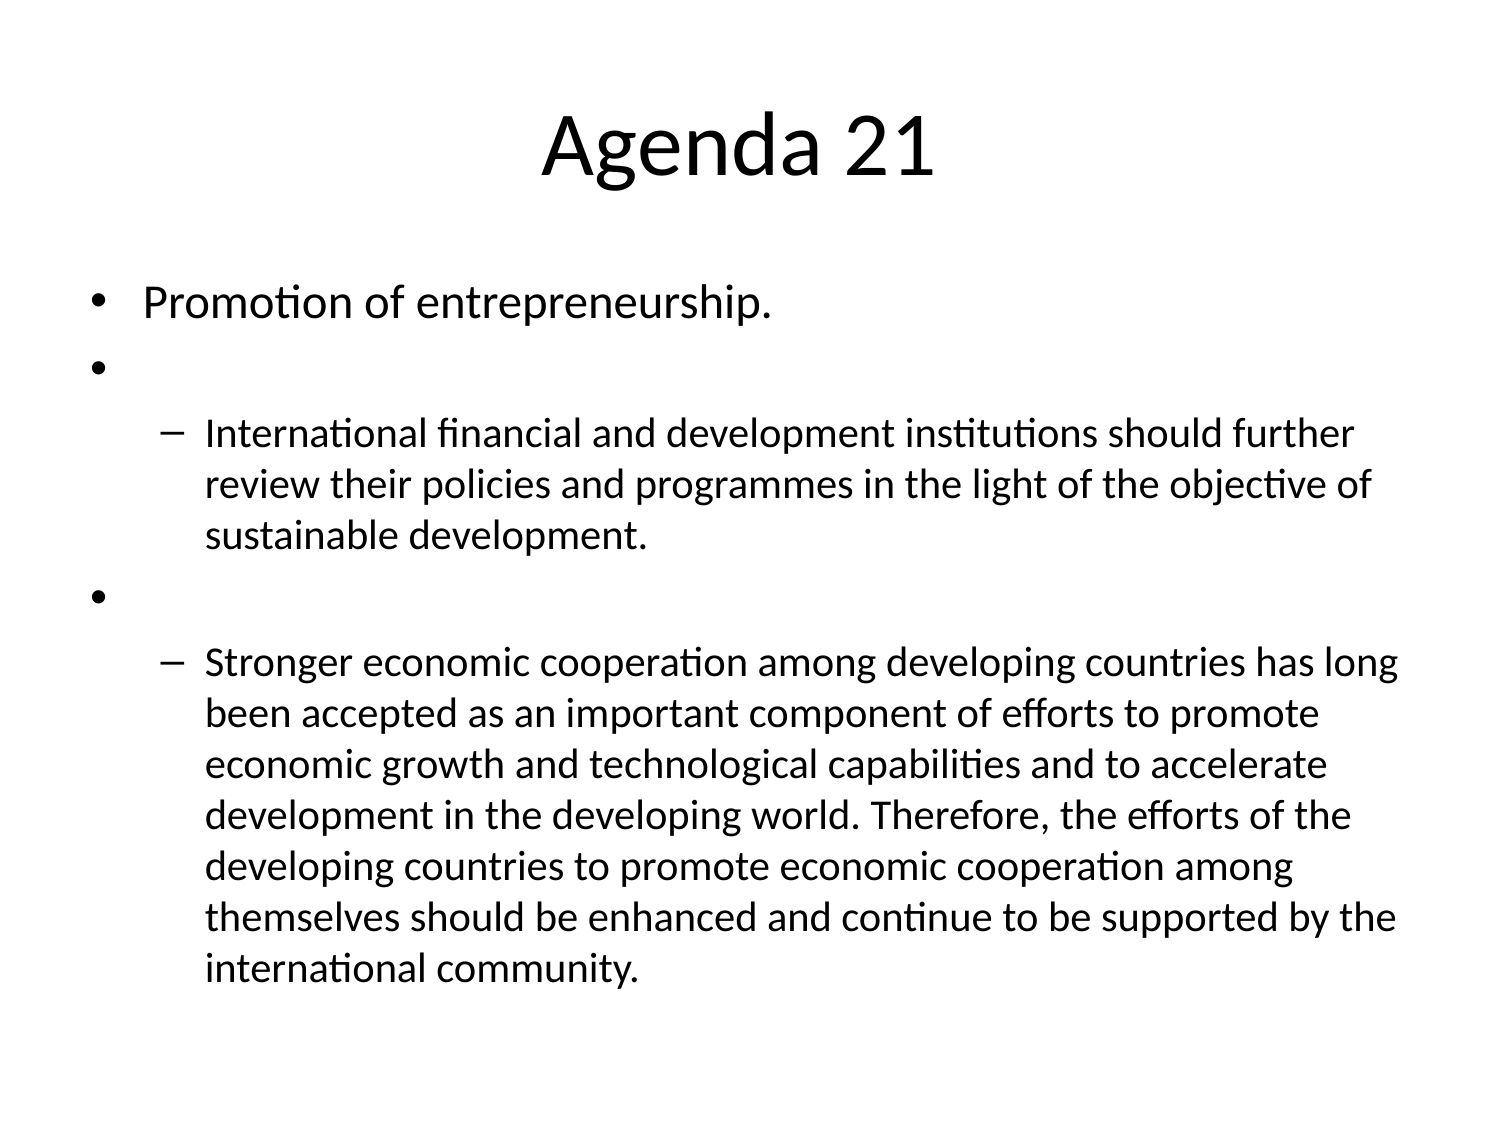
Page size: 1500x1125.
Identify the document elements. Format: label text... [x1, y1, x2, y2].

list Promotion of entrepreneurship. International financial and development institutions should further review their policies and programmes in the light of the objective of sustainable development. Stronger economic cooperation among developing countries has long been accepted as an important component of efforts to promote economic growth and technological capabilities and to accelerate development in the developing world. Therefore, the efforts of the developing countries to promote economic cooperation among themselves should be enhanced and continue to be supported by the international community. [75, 262, 1425, 1005]
title Agenda 21 [75, 45, 1425, 233]
